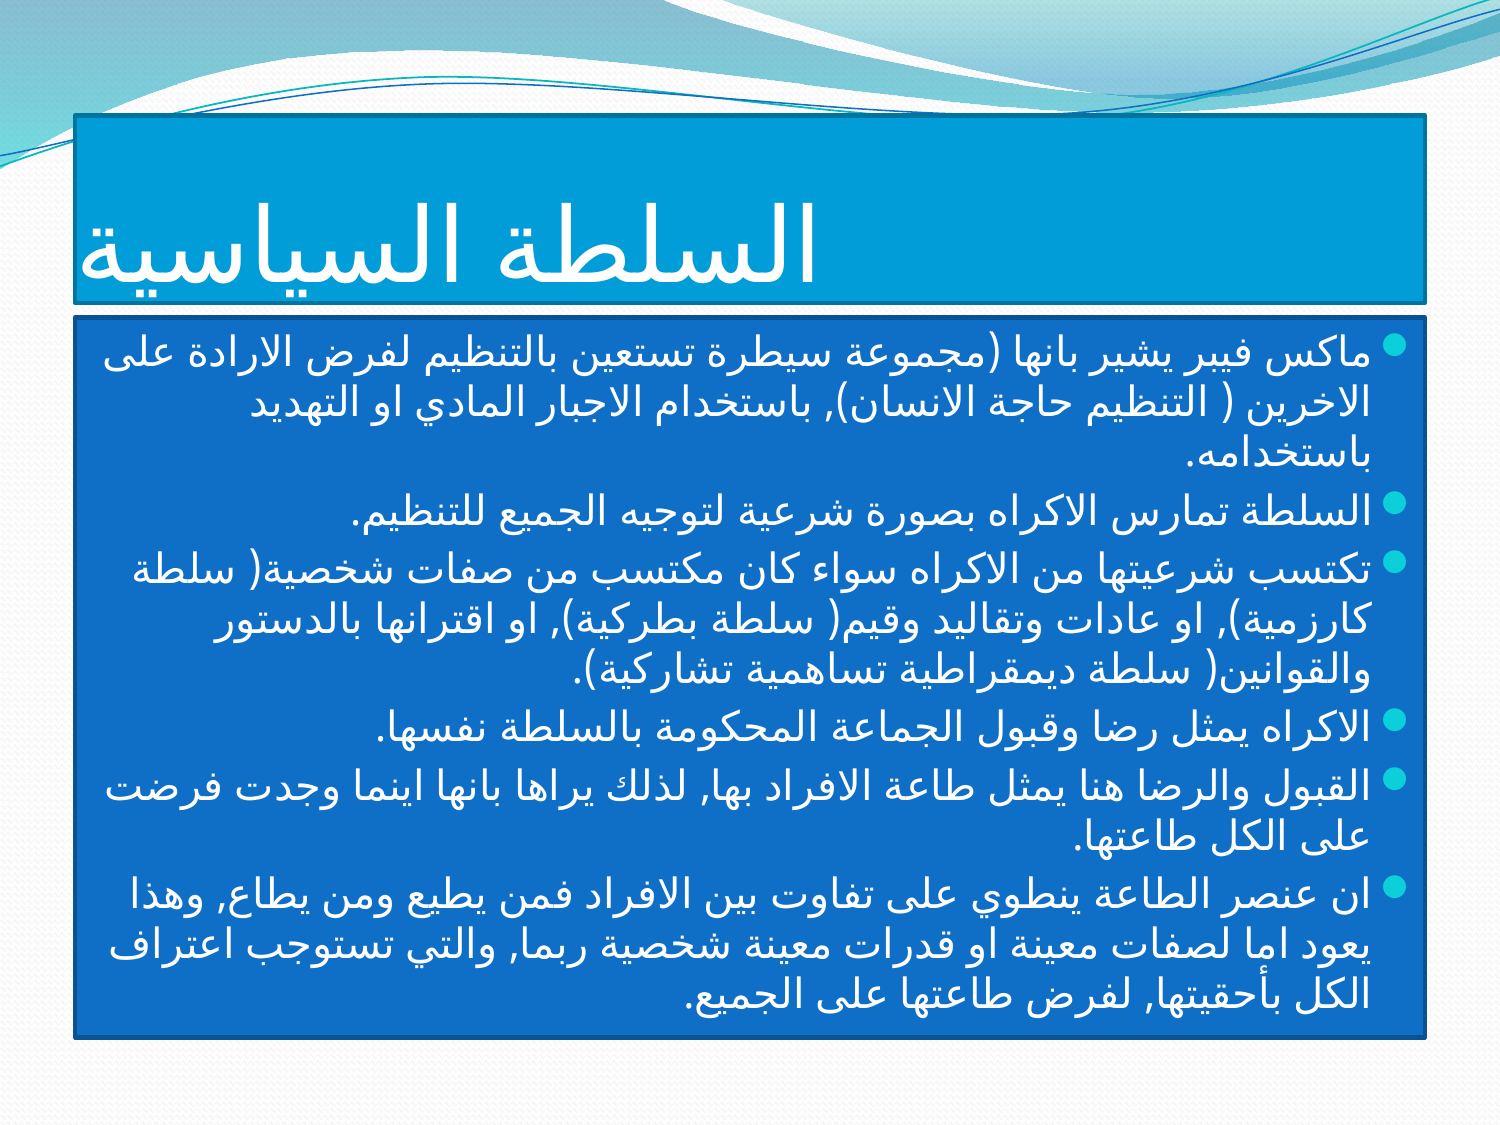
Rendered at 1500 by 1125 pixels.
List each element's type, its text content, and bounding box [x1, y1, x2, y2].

title السلطة السياسية [73, 113, 1427, 305]
list ماكس فيبر يشير بانها (مجموعة سيطرة تستعين بالتنظيم لفرض الارادة على الاخرين ( التنظيم حاجة الانسان), باستخدام الاجبار المادي او التهديد باستخدامه. السلطة تمارس الاكراه بصورة شرعية لتوجيه الجميع للتنظيم. تكتسب شرعيتها من الاكراه سواء كان مكتسب من صفات شخصية( سلطة كارزمية), او عادات وتقاليد وقيم( سلطة بطركية), او اقترانها بالدستور والقوانين( سلطة ديمقراطية تساهمية تشاركية). الاكراه يمثل رضا وقبول الجماعة المحكومة بالسلطة نفسها. القبول والرضا هنا يمثل طاعة الافراد بها, لذلك يراها بانها اينما وجدت فرضت على الكل طاعتها. ان عنصر الطاعة ينطوي على تفاوت بين الافراد فمن يطيع ومن يطاع, وهذا يعود اما لصفات معينة او قدرات معينة شخصية ربما, والتي تستوجب اعتراف الكل بأحقيتها, لفرض طاعتها على الجميع. [73, 315, 1427, 1040]
